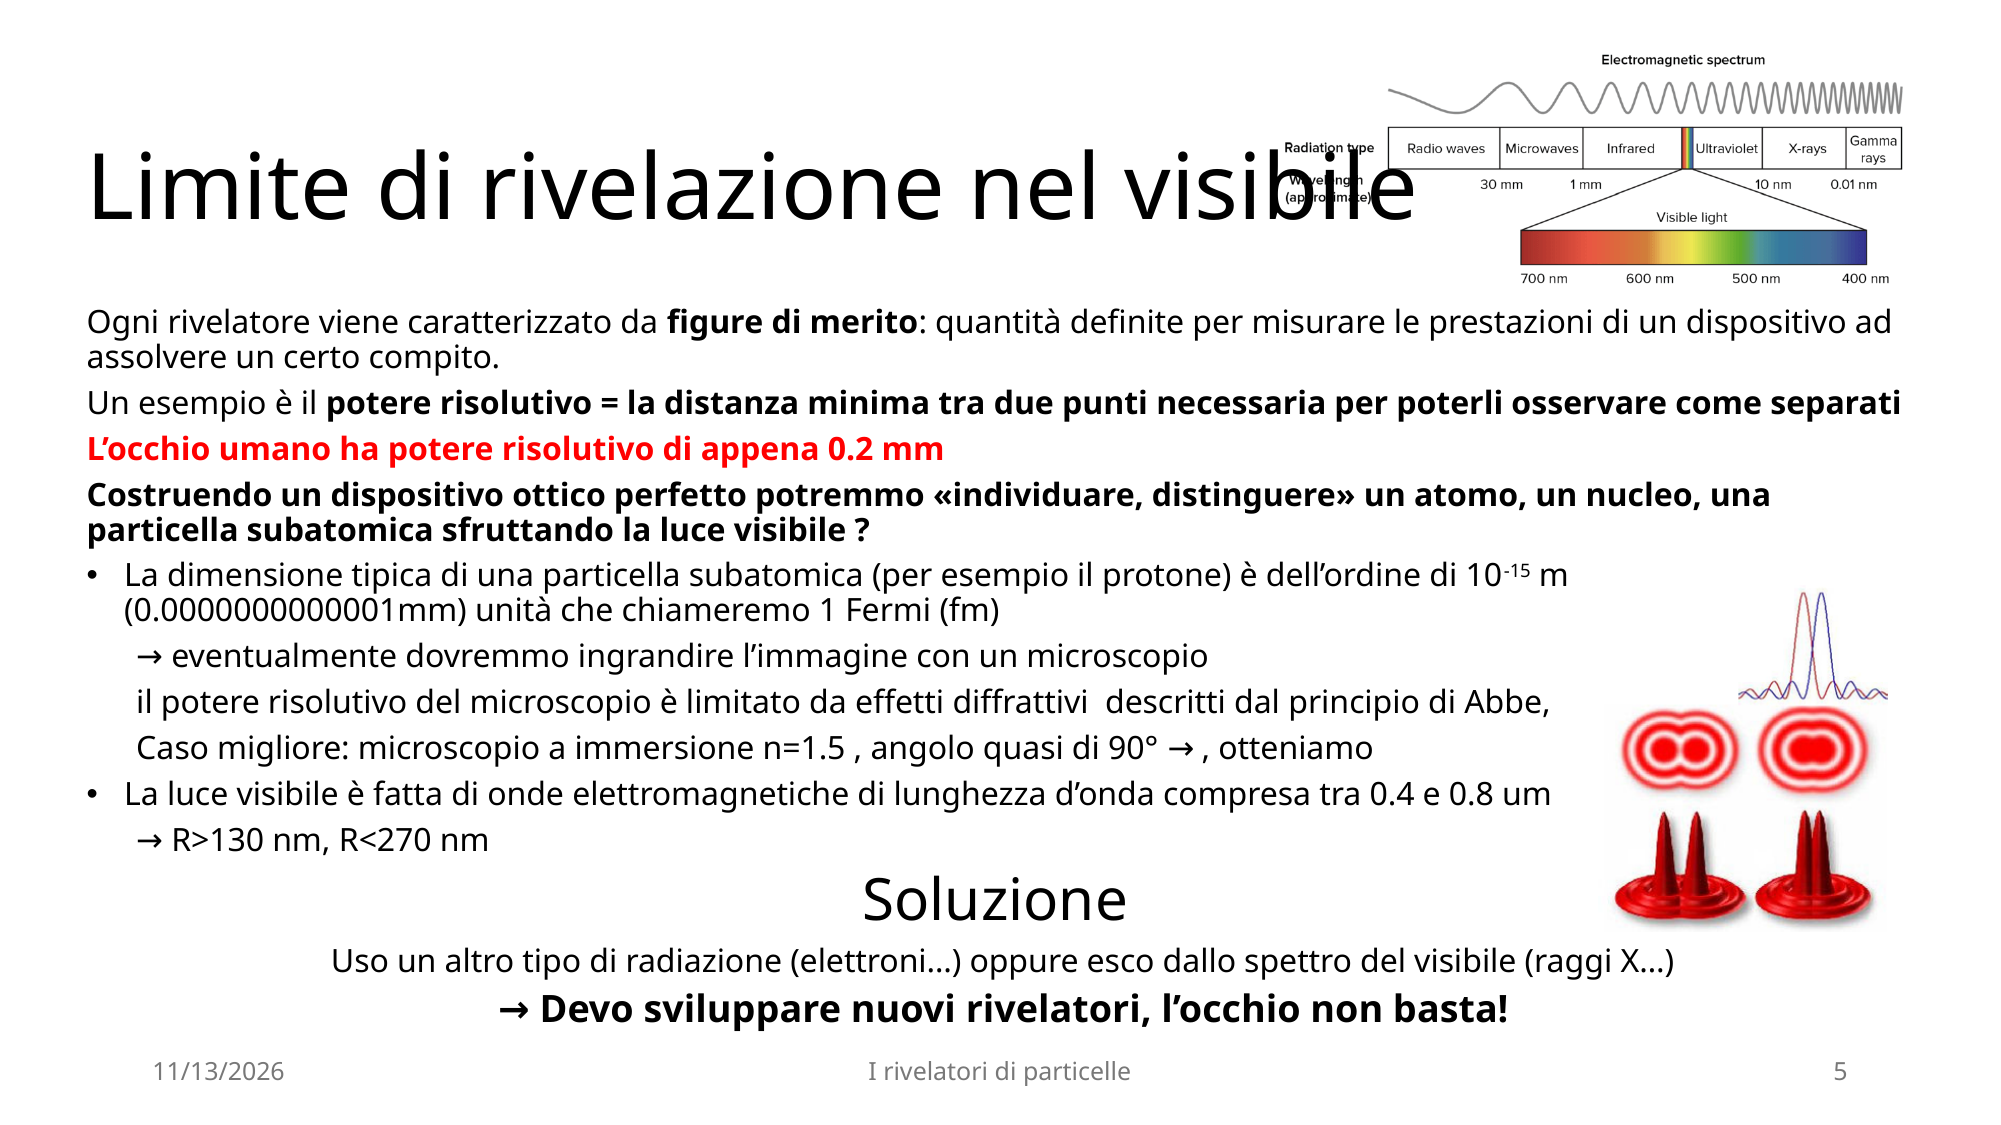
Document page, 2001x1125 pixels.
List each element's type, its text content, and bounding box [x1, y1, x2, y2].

picture [1250, 38, 1936, 299]
slide_number 5 [1412, 1042, 1863, 1103]
title Limite di rivelazione nel visibile [71, 80, 1250, 299]
footer I rivelatori di particelle [662, 1042, 1338, 1103]
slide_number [137, 1042, 588, 1103]
picture [1592, 584, 1894, 945]
